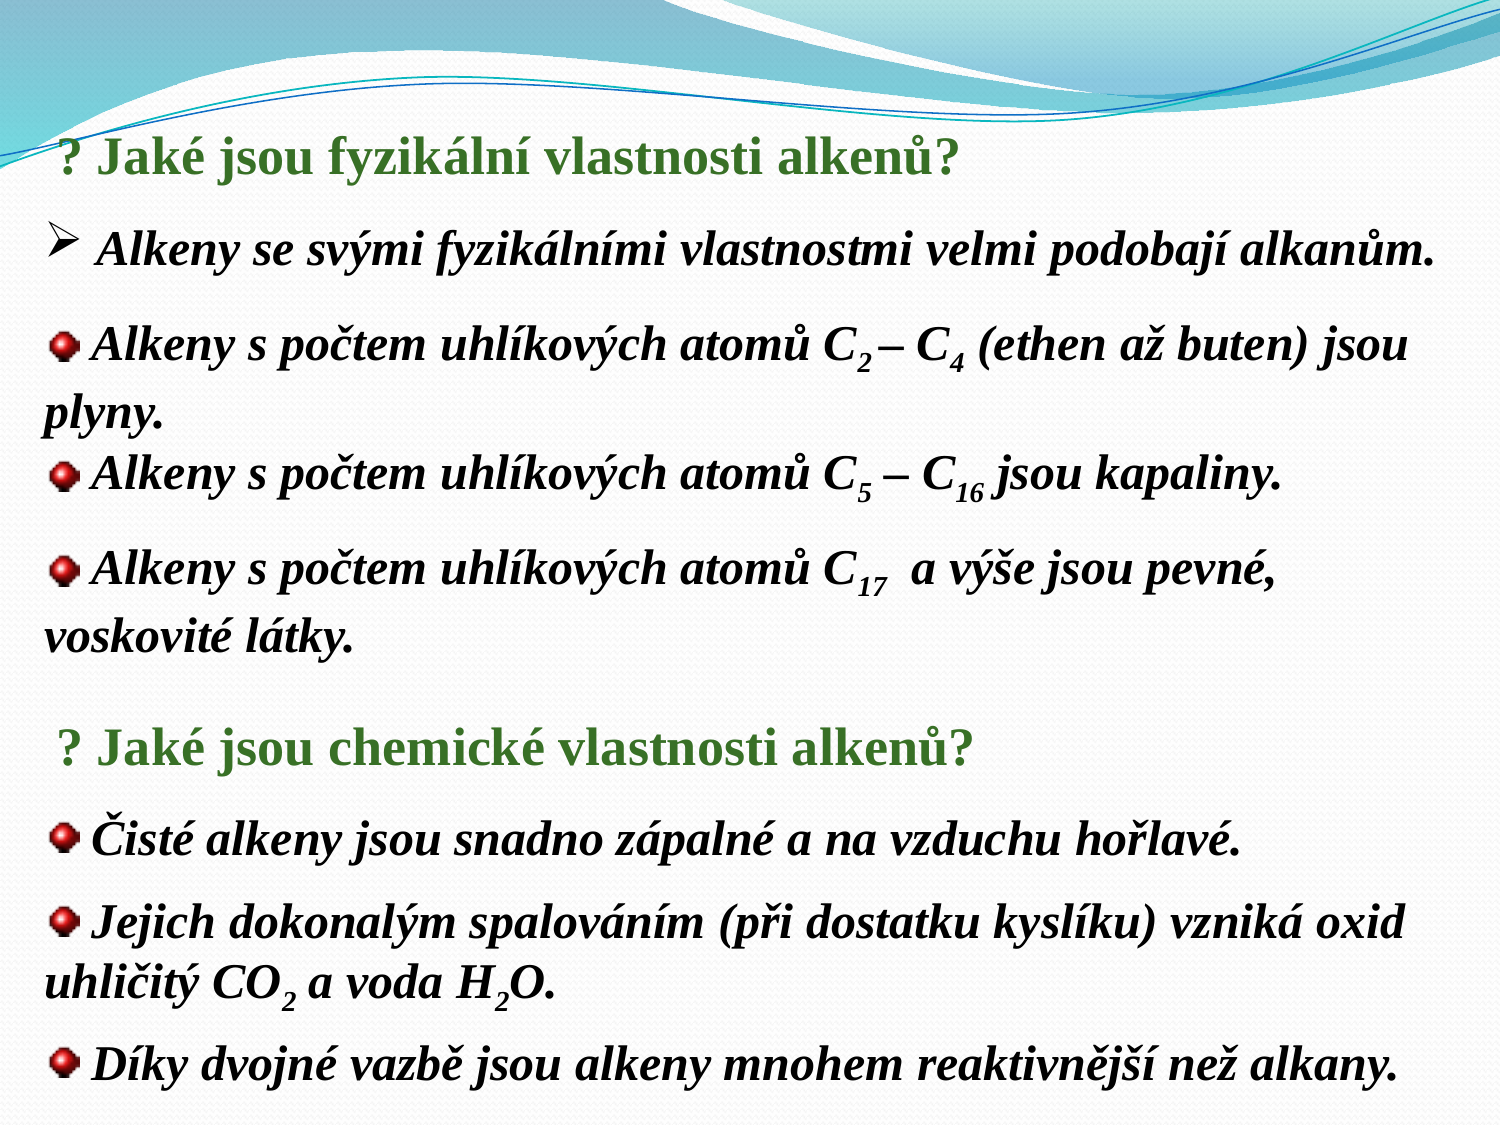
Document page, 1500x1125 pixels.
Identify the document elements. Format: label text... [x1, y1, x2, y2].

text_box ? Jaké jsou fyzikální vlastnosti alkenů? [41, 113, 1483, 194]
picture [44, 456, 80, 492]
text_box Alkeny s počtem uhlíkových atomů C5 – C16 jsou kapaliny. [29, 432, 1486, 516]
text_box Díky dvojné vazbě jsou alkeny mnohem reaktivnější než alkany. [29, 1023, 1483, 1098]
picture [44, 326, 80, 362]
text_box Alkeny s počtem uhlíkových atomů C17 a výše jsou pevné, voskovité látky. [29, 527, 1447, 670]
text_box ? Jaké jsou chemické vlastnosti alkenů? [41, 704, 1388, 784]
text_box Jejich dokonalým spalováním (při dostatku kyslíku) vzniká oxid uhličitý CO2 a voda H2O. [29, 881, 1497, 1025]
text_box Alkeny s počtem uhlíkových atomů C2 – C4 (ethen až buten) jsou plyny. [29, 302, 1461, 432]
text_box Alkeny se svými fyzikálními vlastnostmi velmi podobají alkanům. [29, 208, 1483, 283]
picture [44, 901, 80, 937]
picture [44, 1042, 80, 1078]
picture [44, 550, 80, 587]
text_box Čisté alkeny jsou snadno zápalné a na vzduchu hořlavé. [29, 797, 1472, 873]
picture [44, 817, 80, 853]
